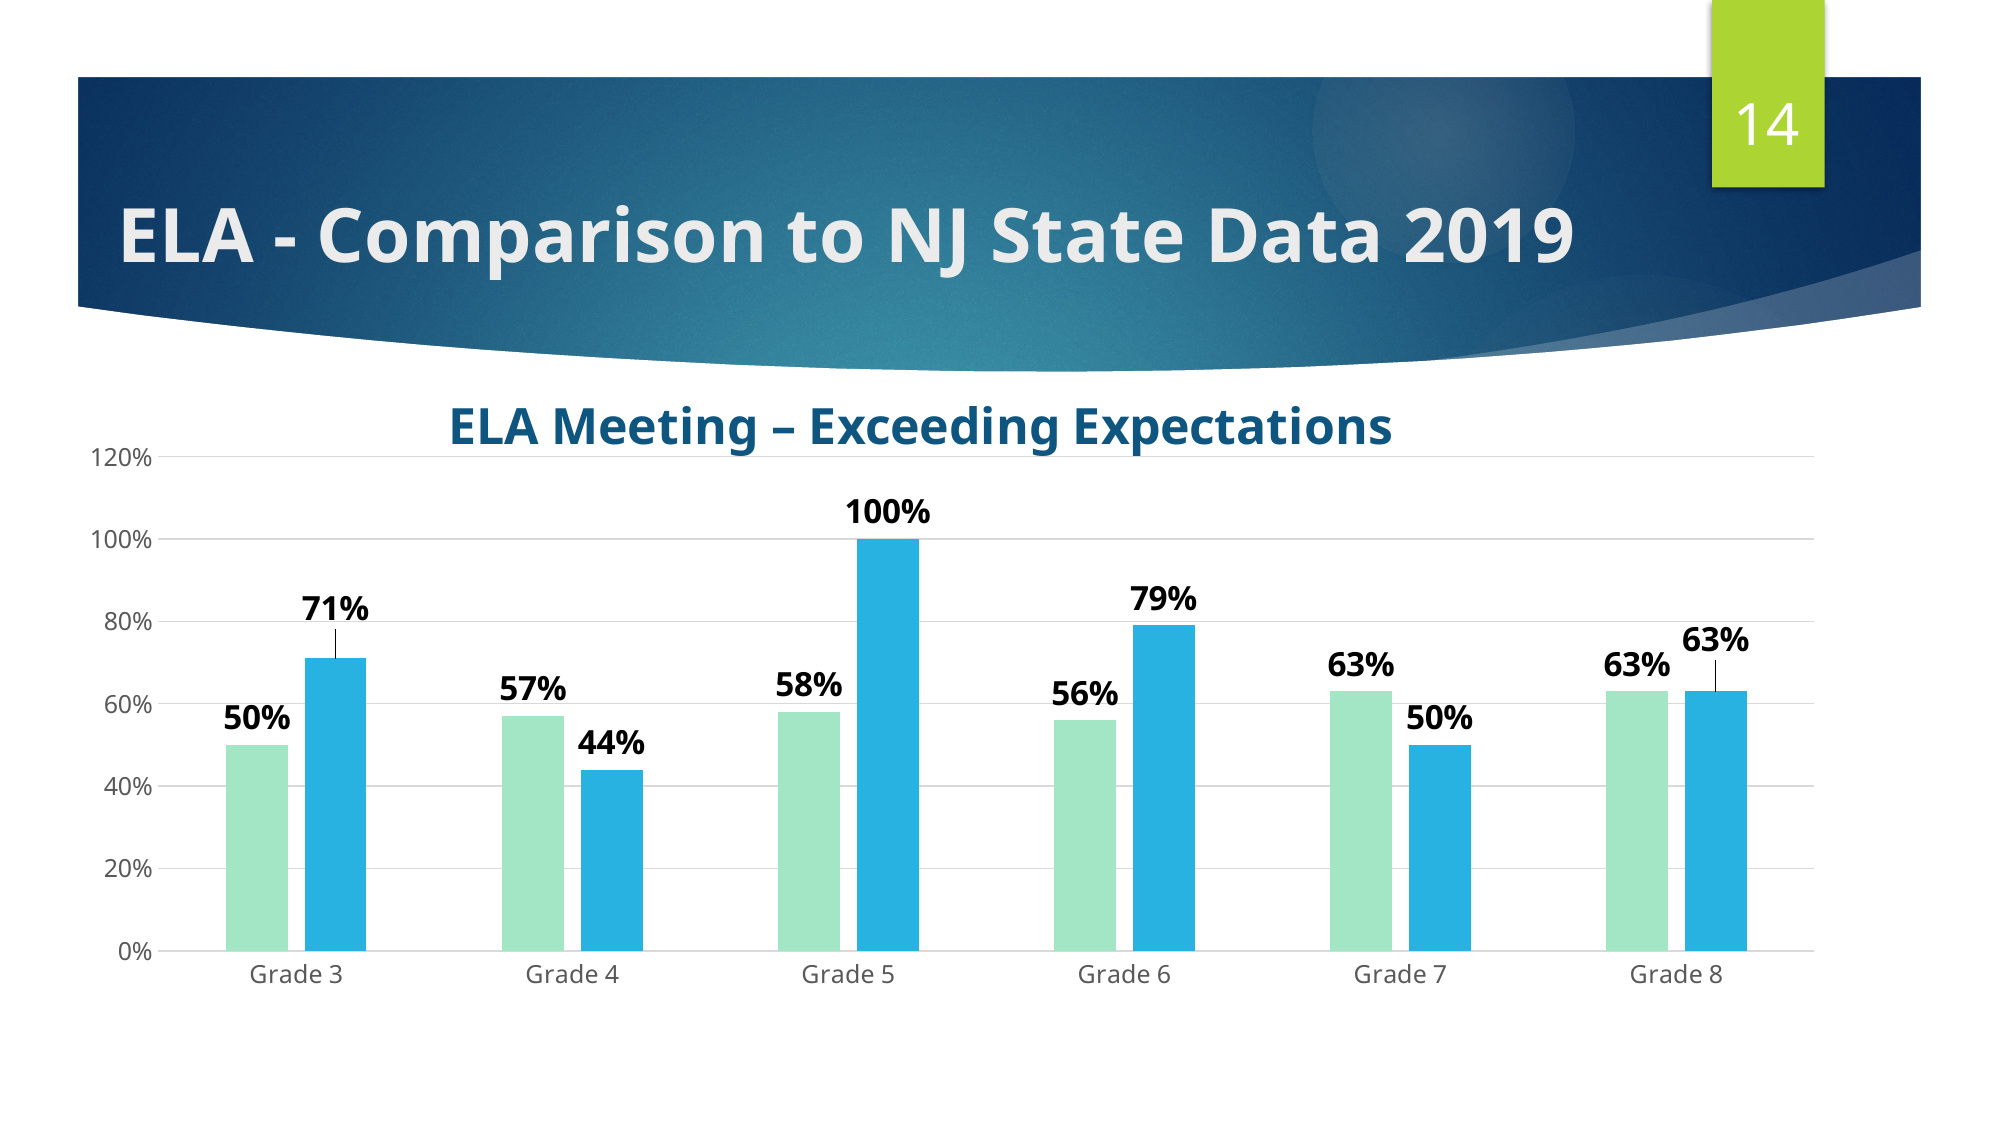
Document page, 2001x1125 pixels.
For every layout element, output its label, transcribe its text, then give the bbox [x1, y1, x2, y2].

chart [43, 351, 1836, 1096]
title ELA - Comparison to NJ State Data 2019 [102, 174, 1627, 291]
slide_number 14 [1698, 48, 1836, 175]
